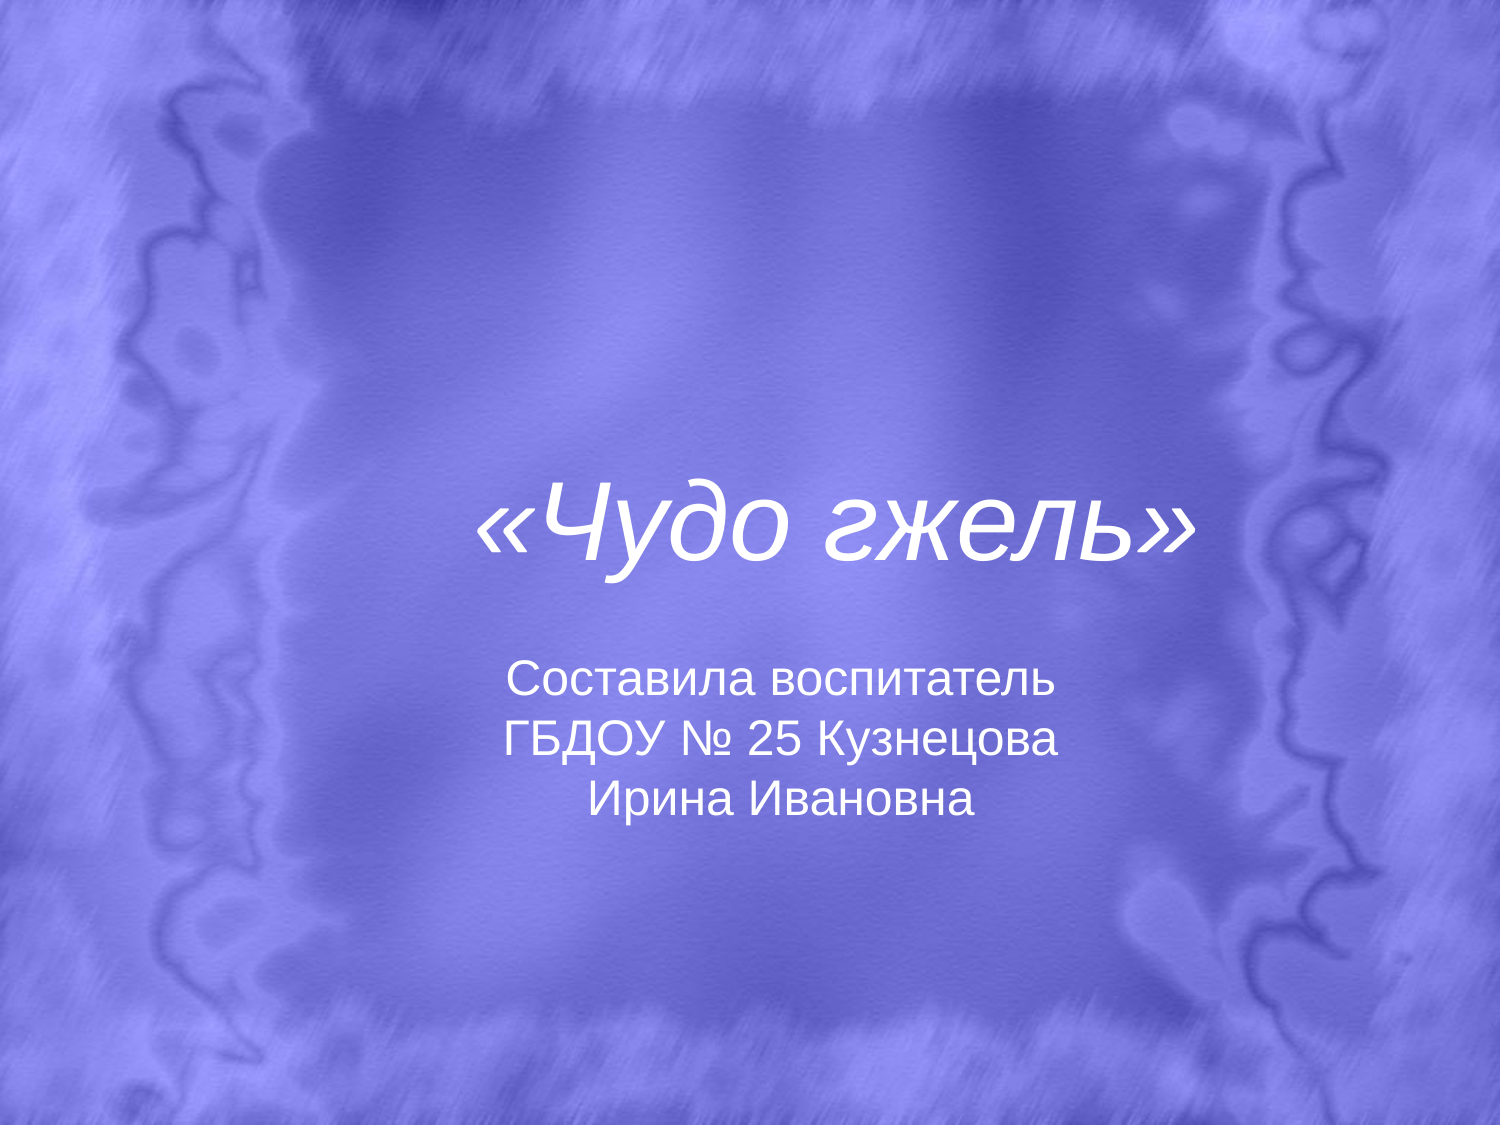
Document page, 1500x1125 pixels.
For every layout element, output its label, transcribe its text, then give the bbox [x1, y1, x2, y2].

picture [0, 0, 1500, 1125]
subtitle Составила воспитатель ГБДОУ № 25 Кузнецова Ирина Ивановна [443, 637, 1119, 925]
title «Чудо гжель» [443, 349, 1231, 591]
